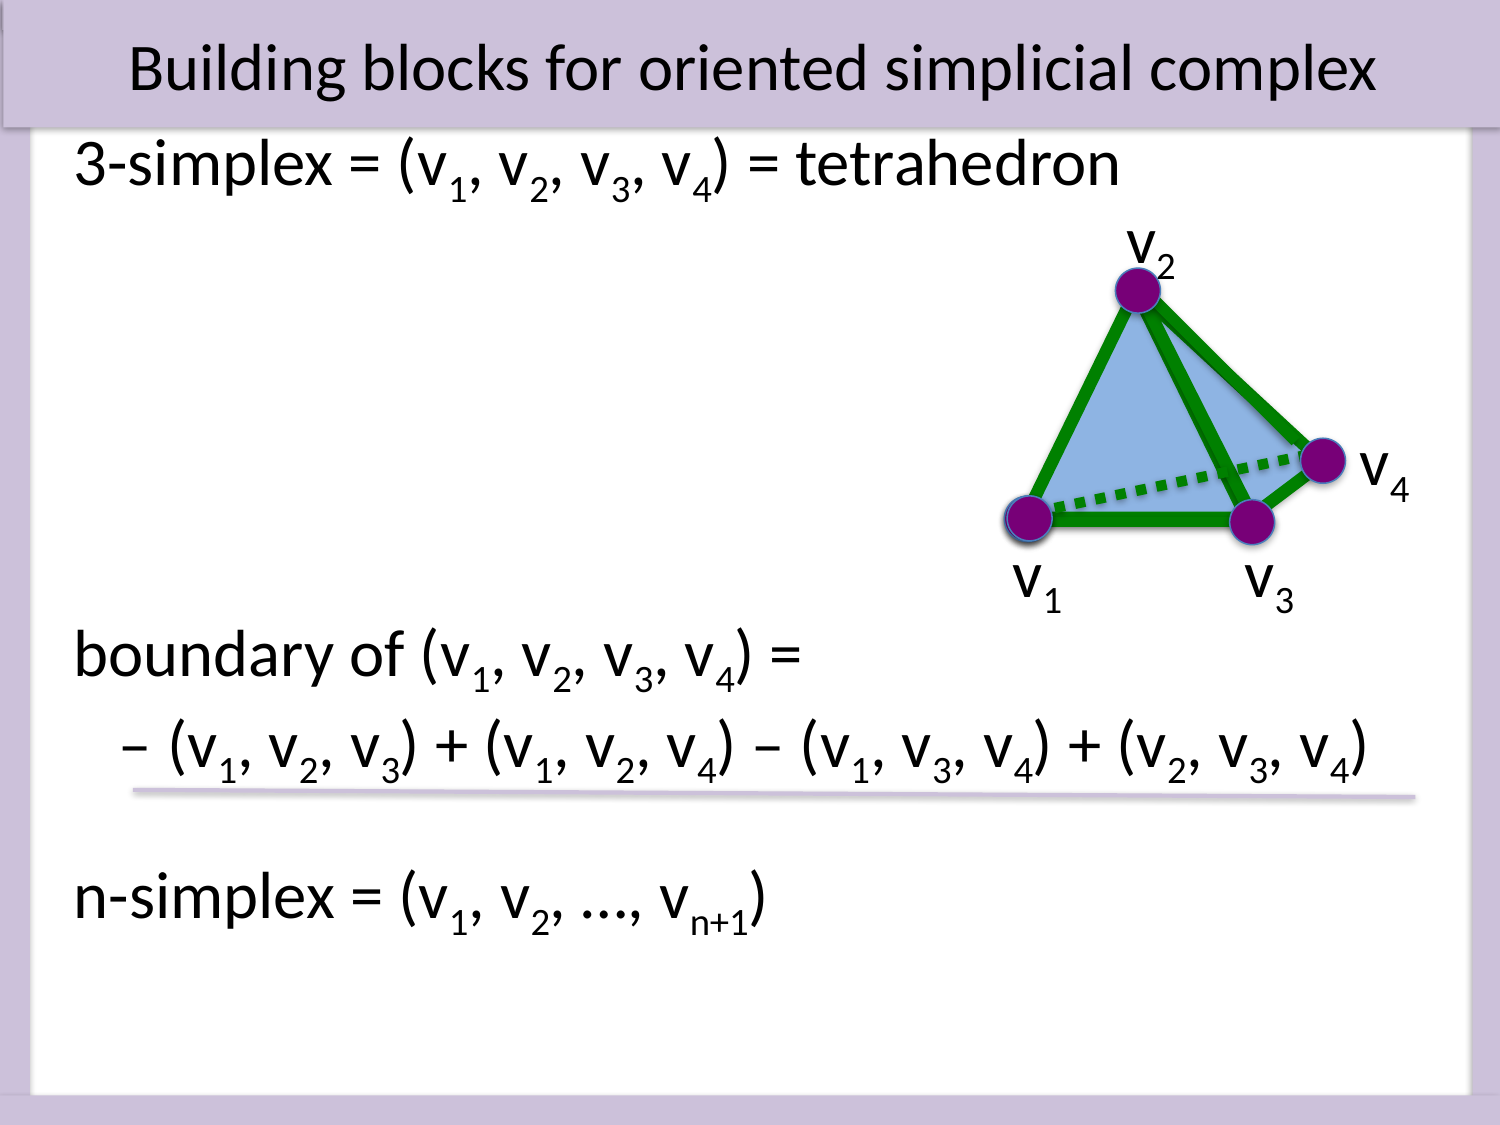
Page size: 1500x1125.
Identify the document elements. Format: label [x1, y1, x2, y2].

text_box [0, 0, 1500, 1125]
